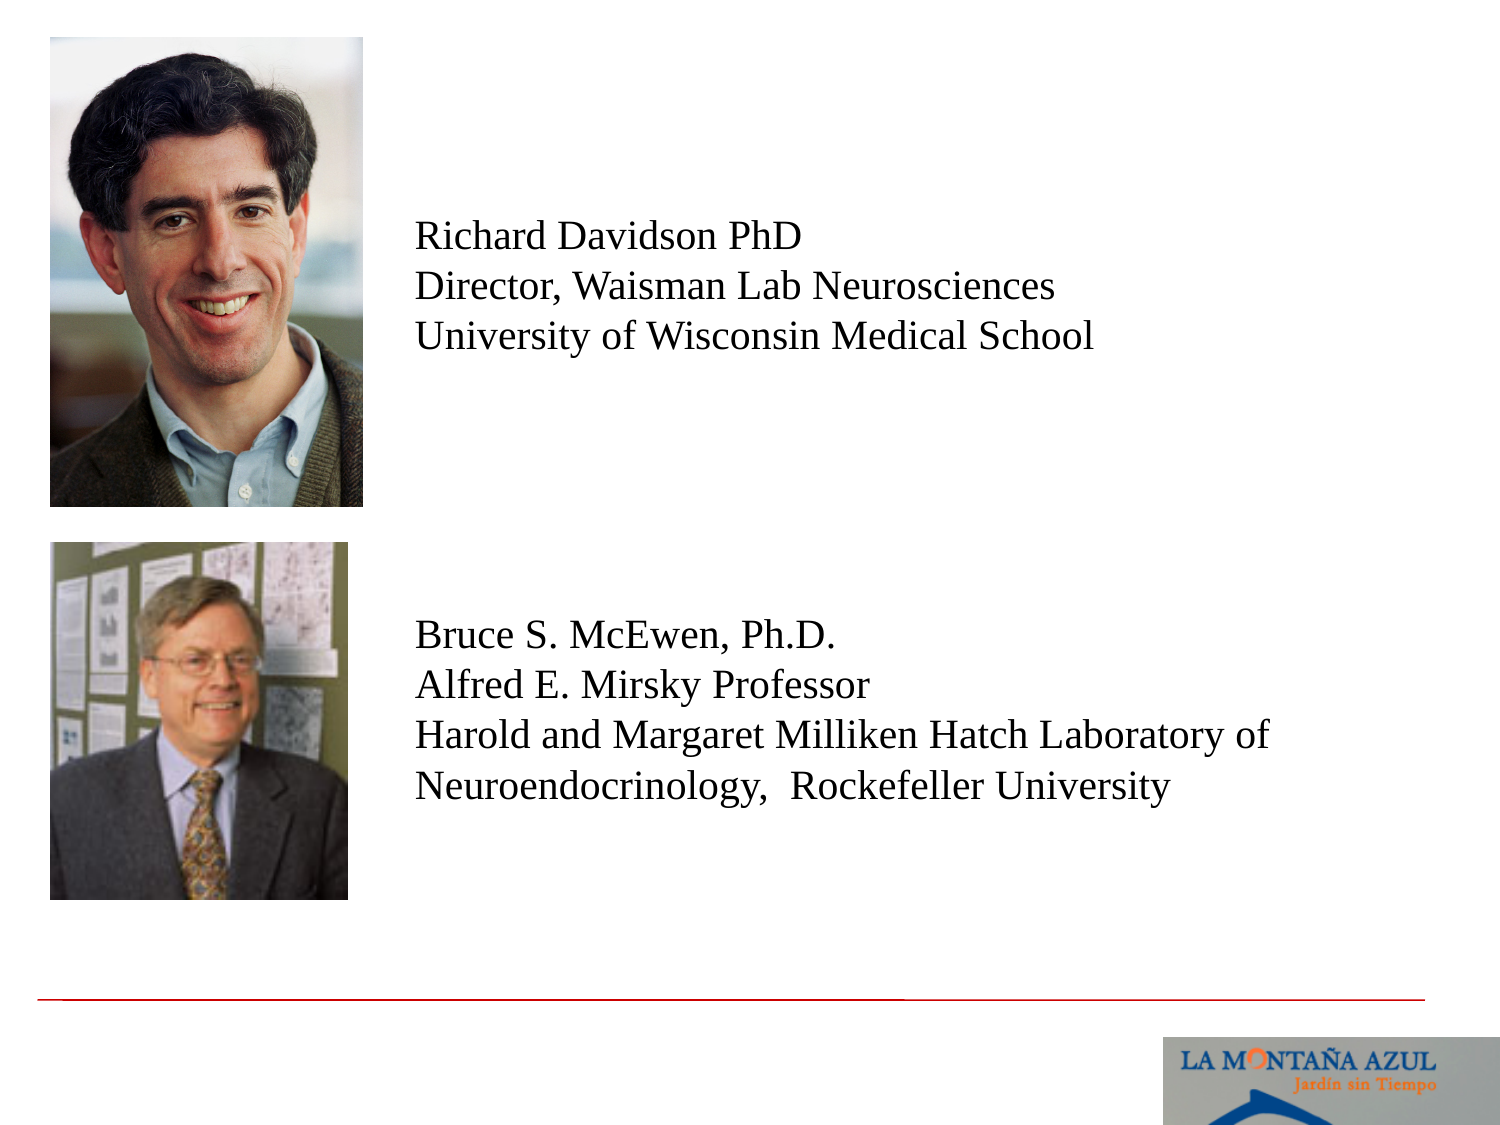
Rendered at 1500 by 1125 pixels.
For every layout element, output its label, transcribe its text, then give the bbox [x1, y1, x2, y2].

picture [49, 542, 349, 901]
picture [1163, 1037, 1500, 1125]
picture [49, 37, 363, 507]
text_box Bruce S. McEwen, Ph.D. Alfred E. Mirsky Professor Harold and Margaret Milliken Hatch Laboratory of Neuroendocrinology, Rockefeller University [399, 599, 1413, 815]
text_box Richard Davidson PhD Director, Waisman Lab Neurosciences University of Wisconsin Medical School [399, 200, 1238, 365]
